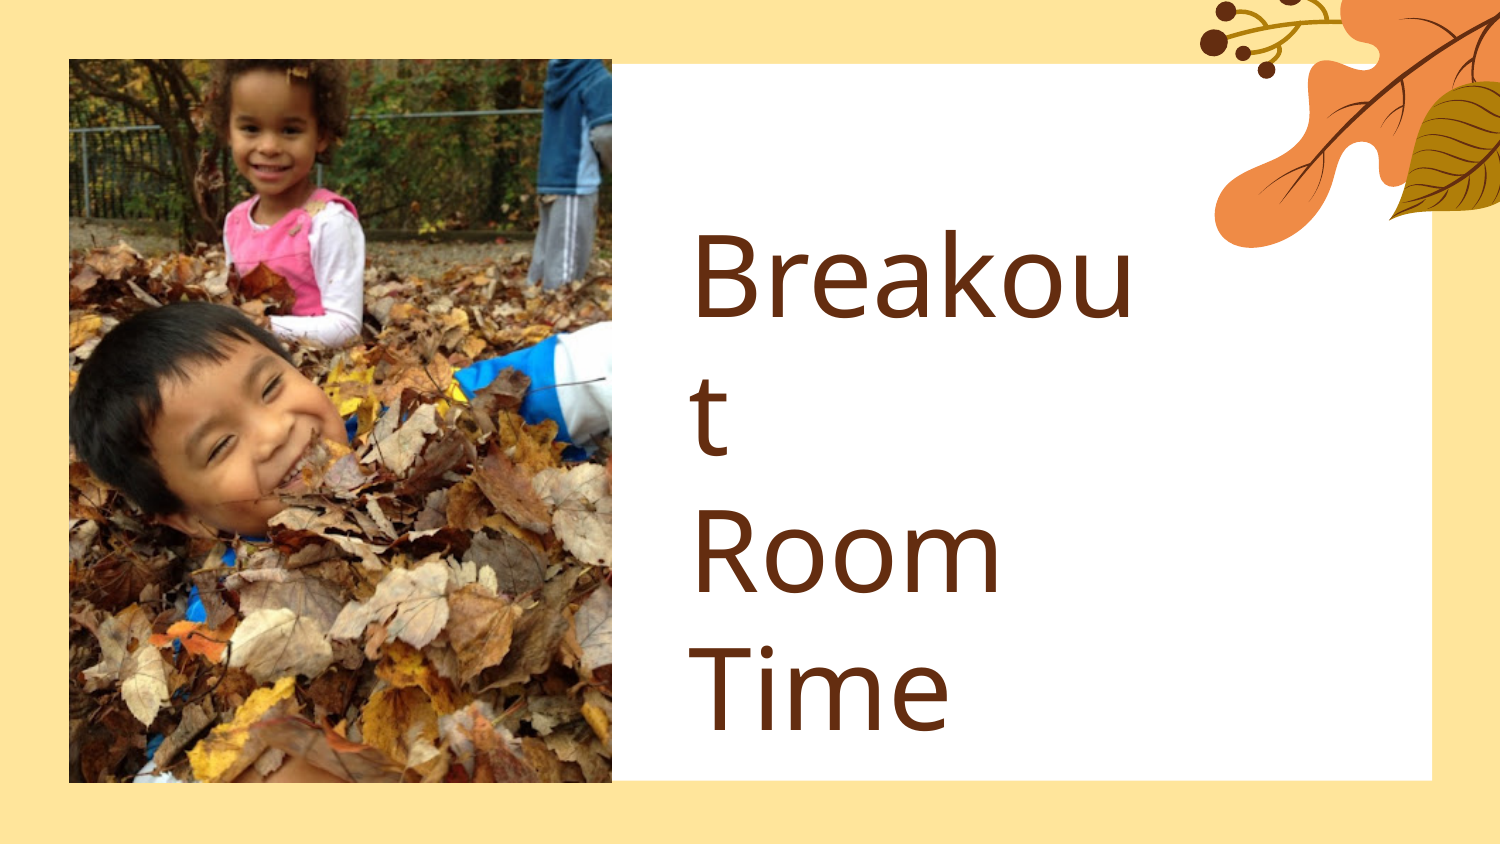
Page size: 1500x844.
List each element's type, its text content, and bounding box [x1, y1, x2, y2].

title Breakout Room Time [673, 188, 1187, 283]
picture [68, 59, 612, 783]
